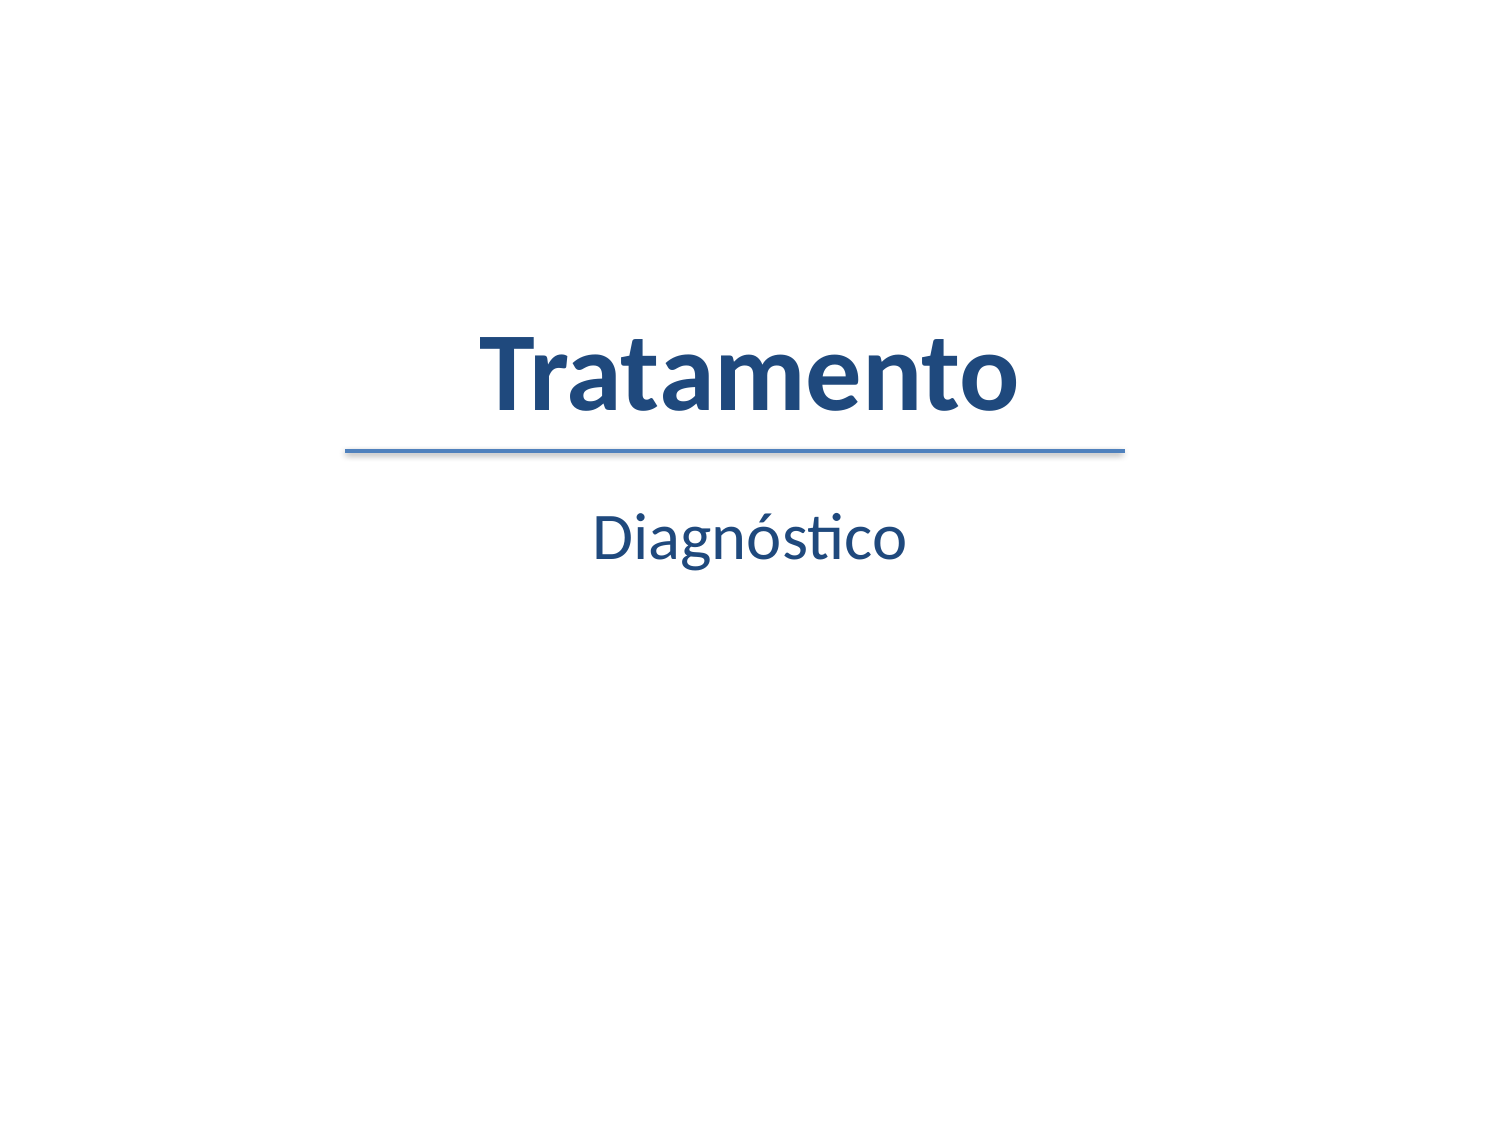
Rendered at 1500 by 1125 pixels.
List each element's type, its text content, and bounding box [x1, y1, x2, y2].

title Tratamento [112, 245, 1388, 487]
subtitle Diagnóstico [225, 485, 1275, 773]
